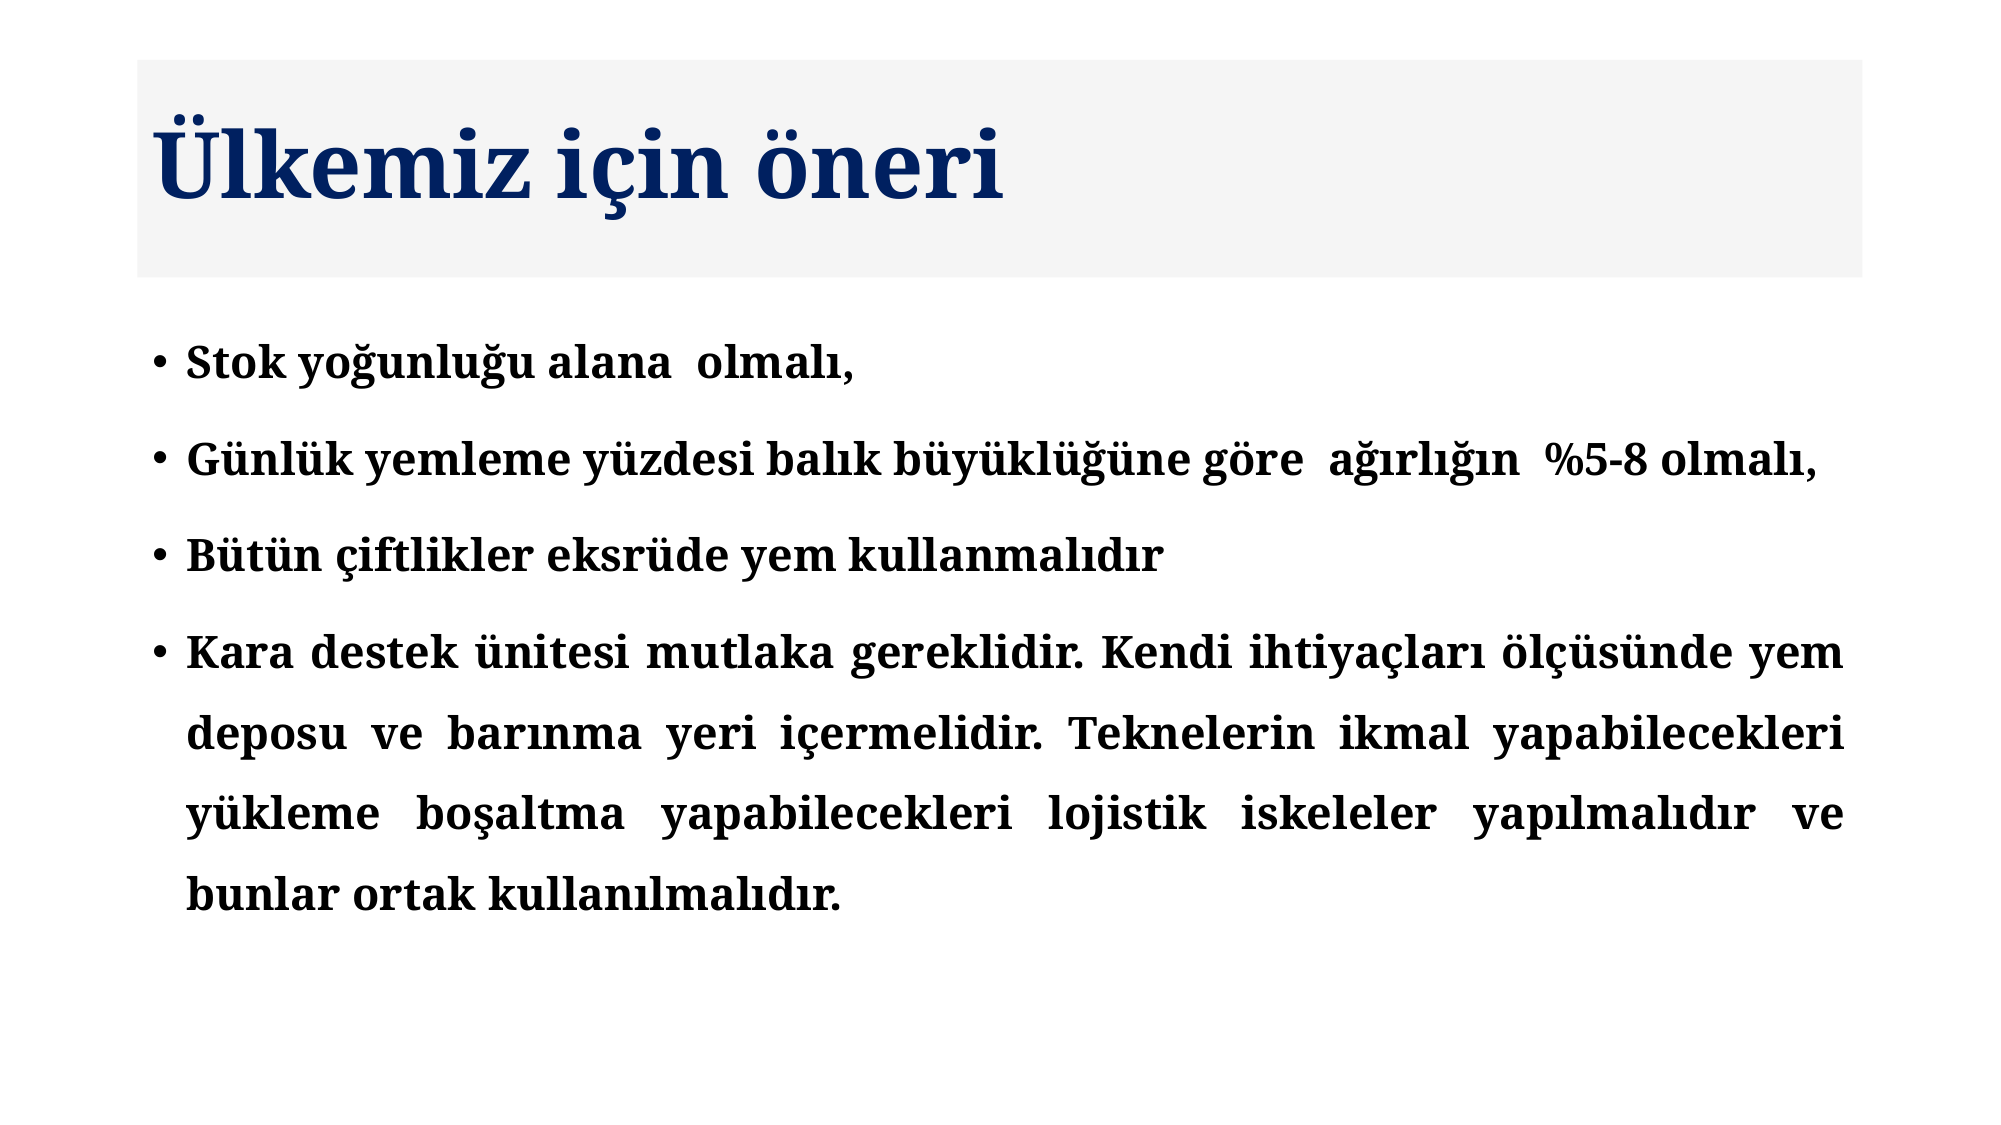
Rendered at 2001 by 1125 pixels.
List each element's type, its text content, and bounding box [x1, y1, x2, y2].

title Ülkemiz için öneri [137, 59, 1863, 278]
list Stok yoğunluğu alana olmalı, Günlük yemleme yüzdesi balık büyüklüğüne göre ağırlığın %5-8 olmalı, Bütün çiftlikler eksrüde yem kullanmalıdır Kara destek ünitesi mutlaka gereklidir. Kendi ihtiyaçları ölçüsünde yem deposu ve barınma yeri içermelidir. Teknelerin ikmal yapabilecekleri yükleme boşaltma yapabilecekleri lojistik iskeleler yapılmalıdır ve bunlar ortak kullanılmalıdır. [137, 299, 1863, 1014]
